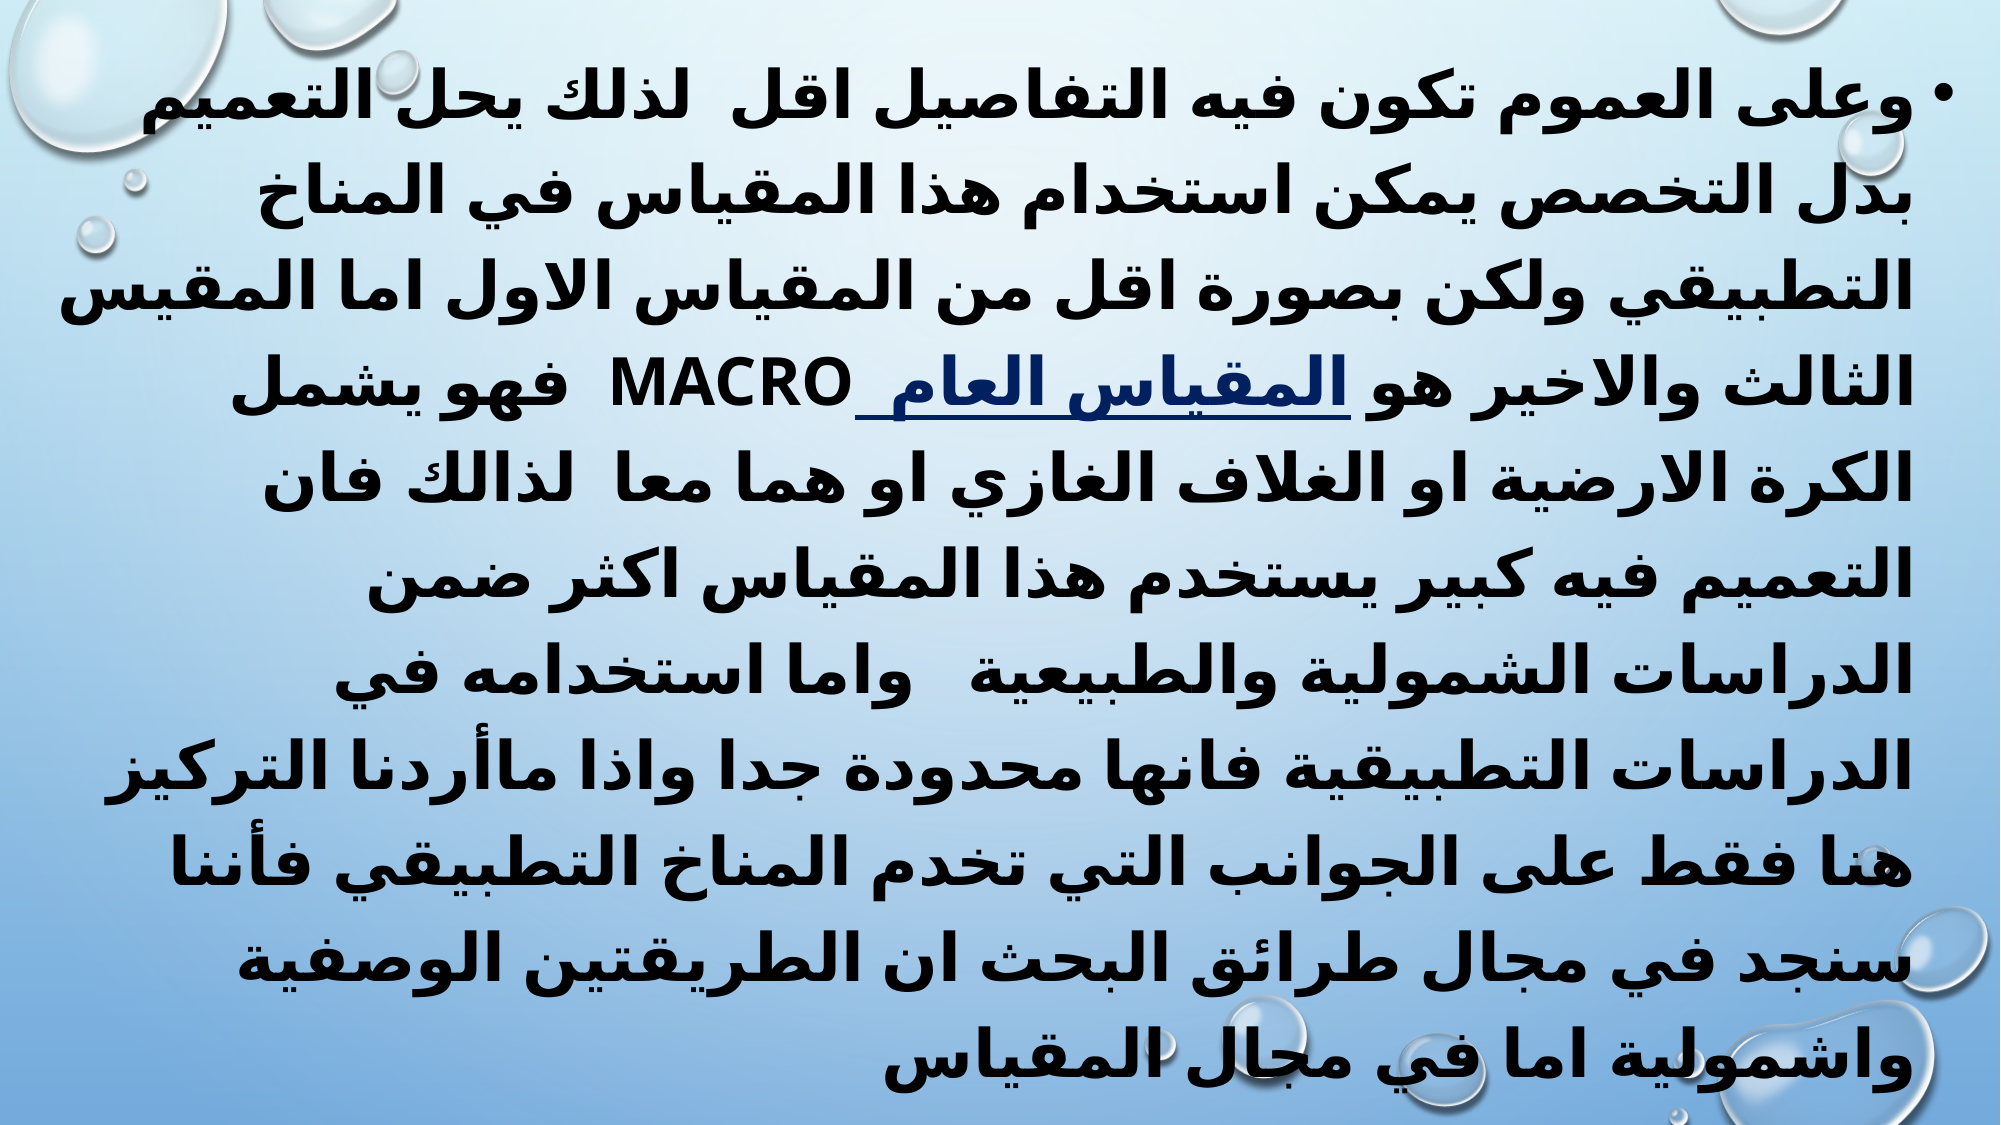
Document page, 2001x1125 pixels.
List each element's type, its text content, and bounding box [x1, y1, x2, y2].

picture [0, 0, 2000, 1125]
list وعلى العموم تكون فيه التفاصيل اقل لذلك يحل التعميم بدل التخصص يمكن استخدام هذا المقياس في المناخ التطبيقي ولكن بصورة اقل من المقياس الاول اما المقيس الثالث والاخير هو المقياس العام macro فهو يشمل الكرة الارضية او الغلاف الغازي او هما معا لذالك فان التعميم فيه كبير يستخدم هذا المقياس اكثر ضمن الدراسات الشمولية والطبيعية واما استخدامه في الدراسات التطبيقية فانها محدودة جدا واذا ماأردنا التركيز هنا فقط على الجوانب التي تخدم المناخ التطبيقي فأننا سنجد في مجال طرائق البحث ان الطريقتين الوصفية واشمولية اما في مجال المقياس فأن المقياس التفصيلي هو أفضل المقاييس لمعالجة موضوع المناخ التطبيقي ويمكن الاستعاضة عن المعلومات التفصيلية بالمعلومات التفصيلية ولكن يجب الانتباه الى ان النتائج ستكون اقل دقة من الحالة التي تستخدم المعلومات التفضيلية . [40, 27, 1971, 1094]
